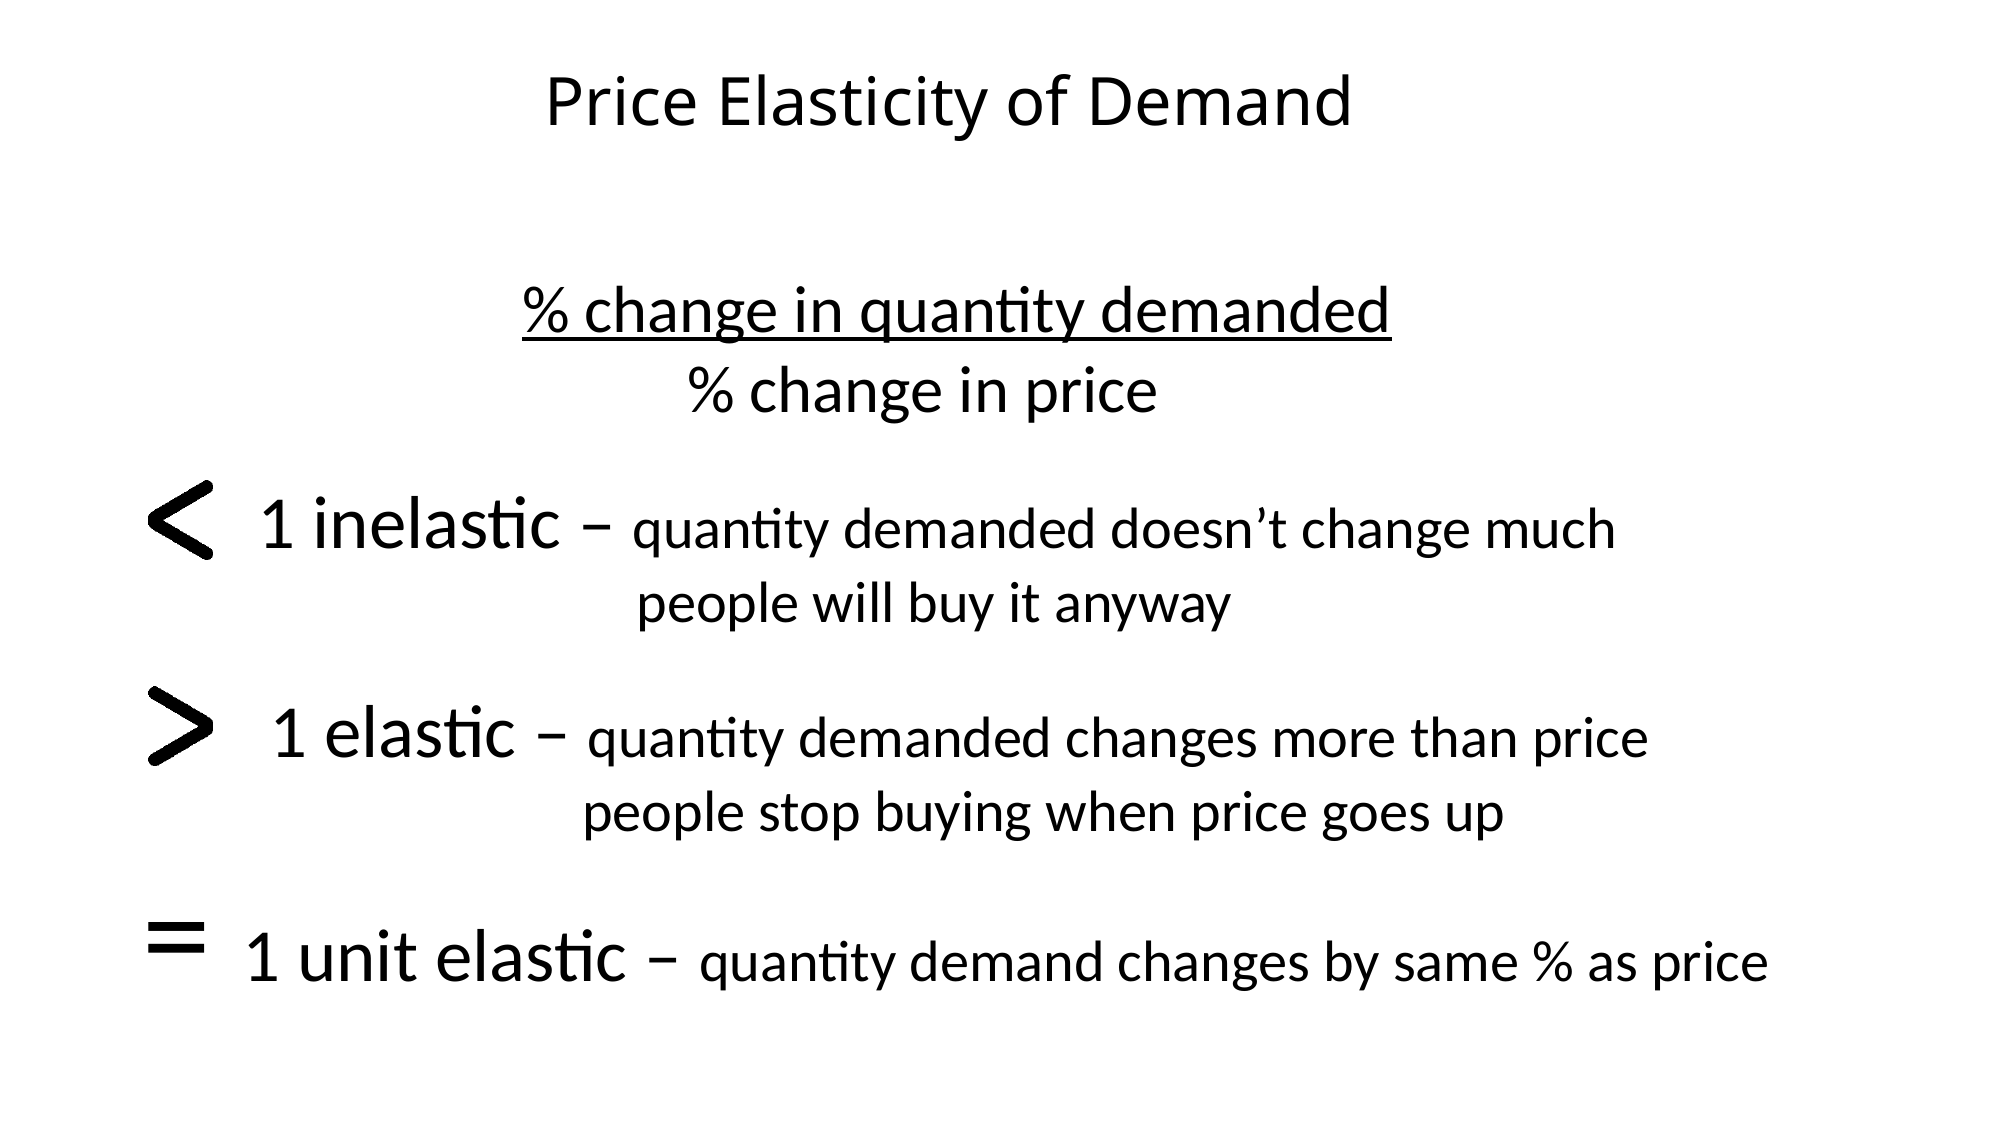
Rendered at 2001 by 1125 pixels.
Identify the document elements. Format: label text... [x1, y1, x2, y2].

picture [148, 686, 213, 766]
text_box 1 elastic – quantity demanded changes more than price people stop buying when price goes up [254, 675, 1927, 851]
text_box Price Elasticity of Demand [148, 51, 1752, 147]
text_box 1 inelastic – quantity demanded doesn’t change much people will buy it anyway [242, 466, 1852, 641]
text_box = 1 unit elastic – quantity demand changes by same % as price [127, 836, 1800, 1017]
picture [148, 480, 213, 560]
text_box % change in quantity demanded % change in price [507, 258, 1453, 434]
